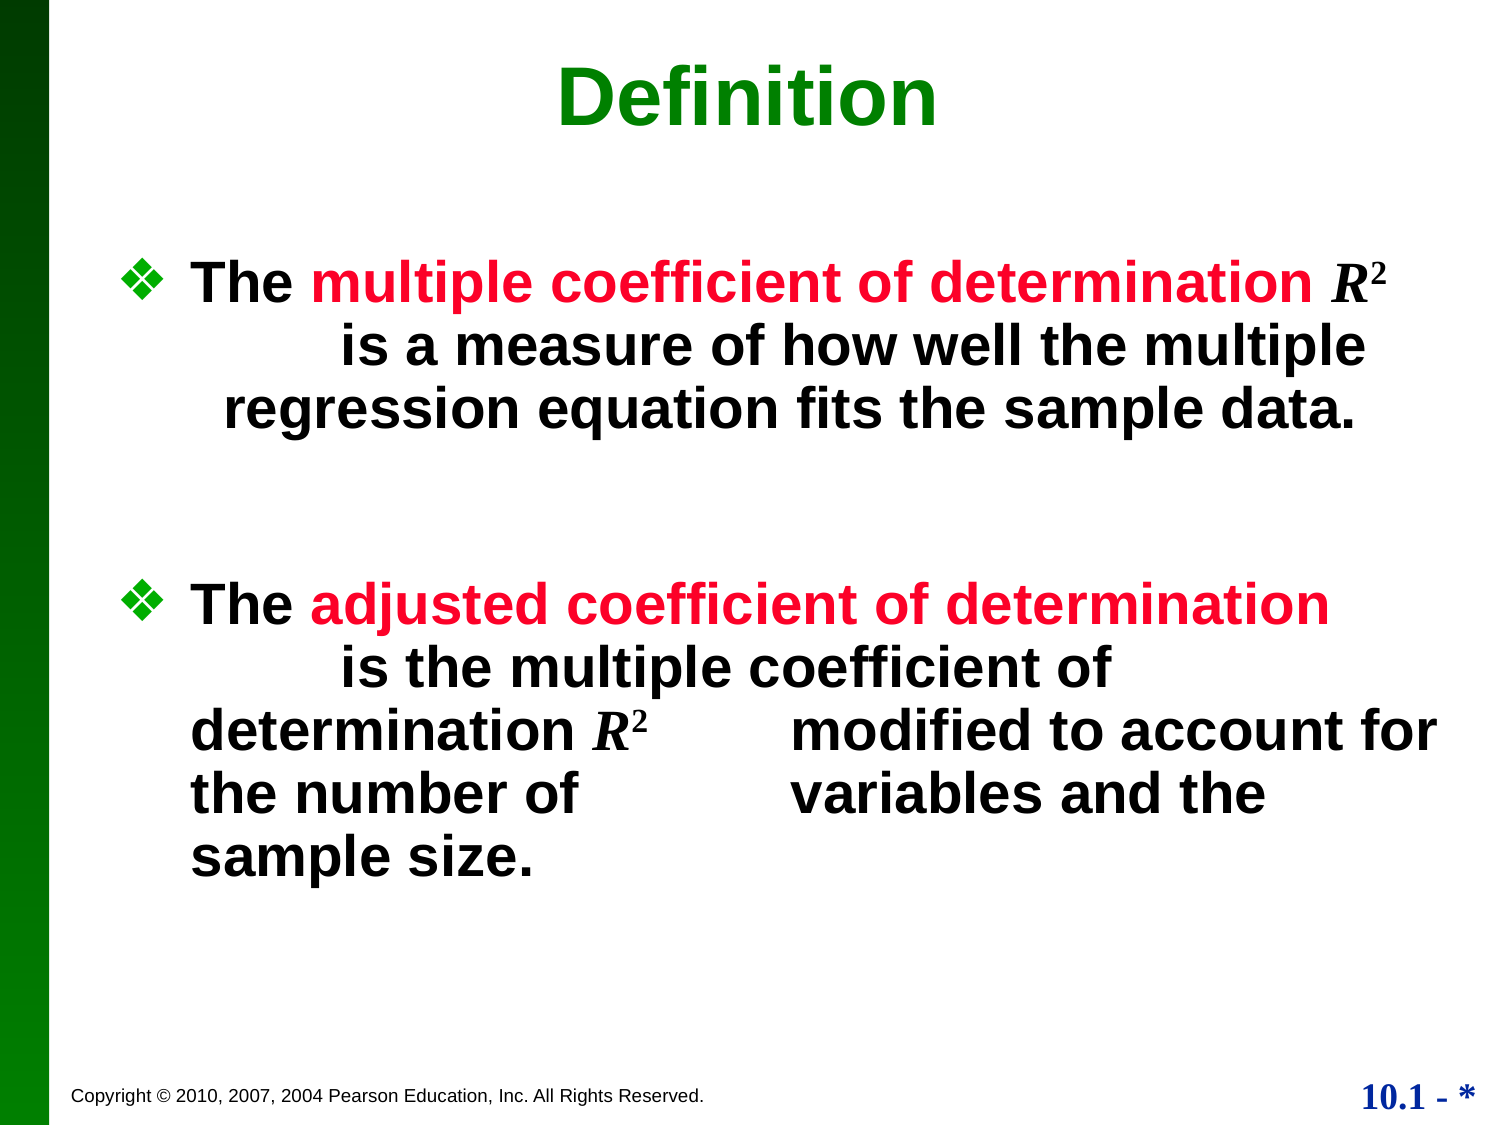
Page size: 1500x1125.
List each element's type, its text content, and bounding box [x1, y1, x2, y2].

list The multiple coefficient of determination R2 is a measure of how well the multiple regression equation fits the sample data. The adjusted coefficient of determination is the multiple coefficient of determination R2 modified to account for the number of variables and the sample size. [102, 244, 1465, 920]
title Definition [110, 29, 1386, 156]
